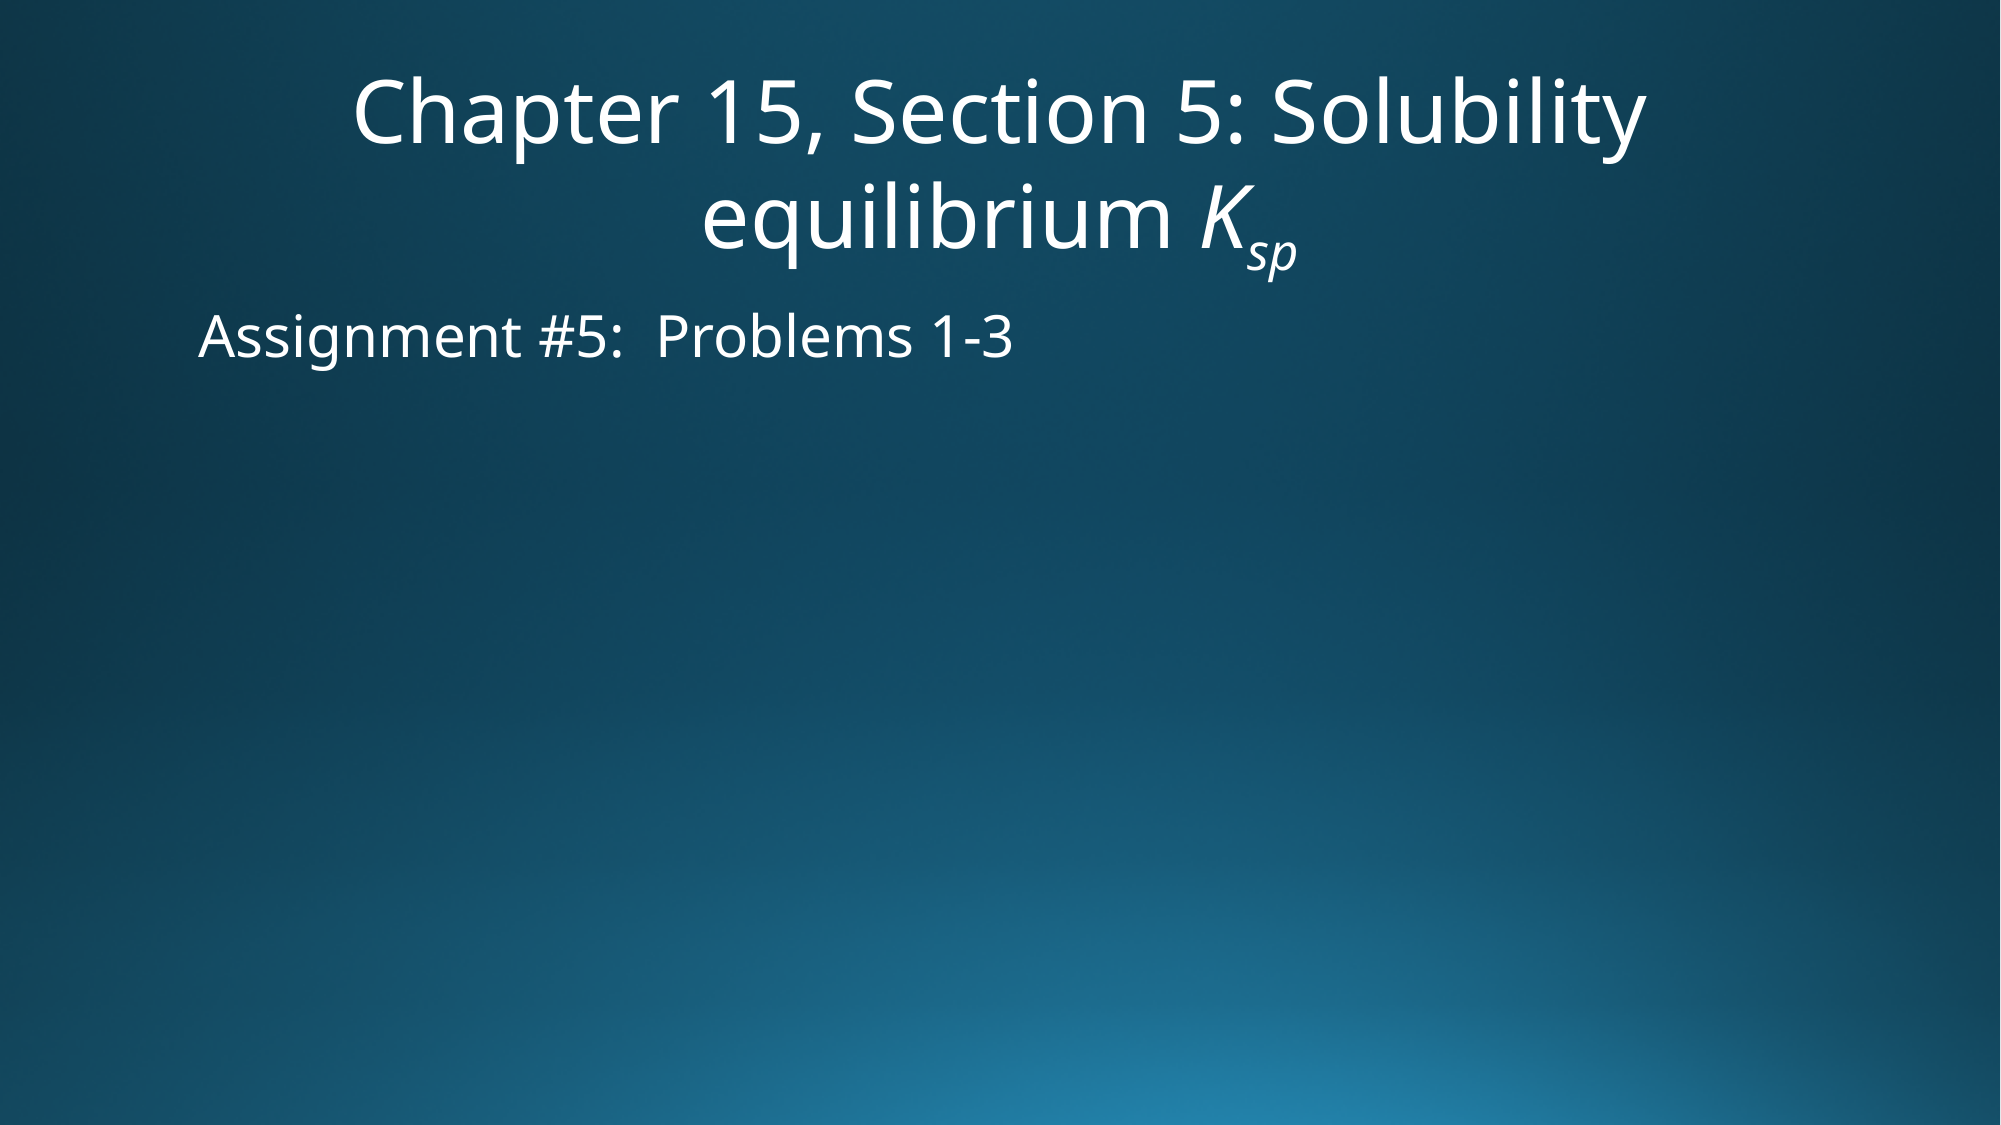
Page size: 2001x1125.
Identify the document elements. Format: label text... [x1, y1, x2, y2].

picture [0, 0, 2001, 1125]
title Chapter 15, Section 5: Solubility equilibrium Ksp [137, 59, 1863, 278]
list Assignment #5: Problems 1-3 [183, 299, 1863, 1014]
